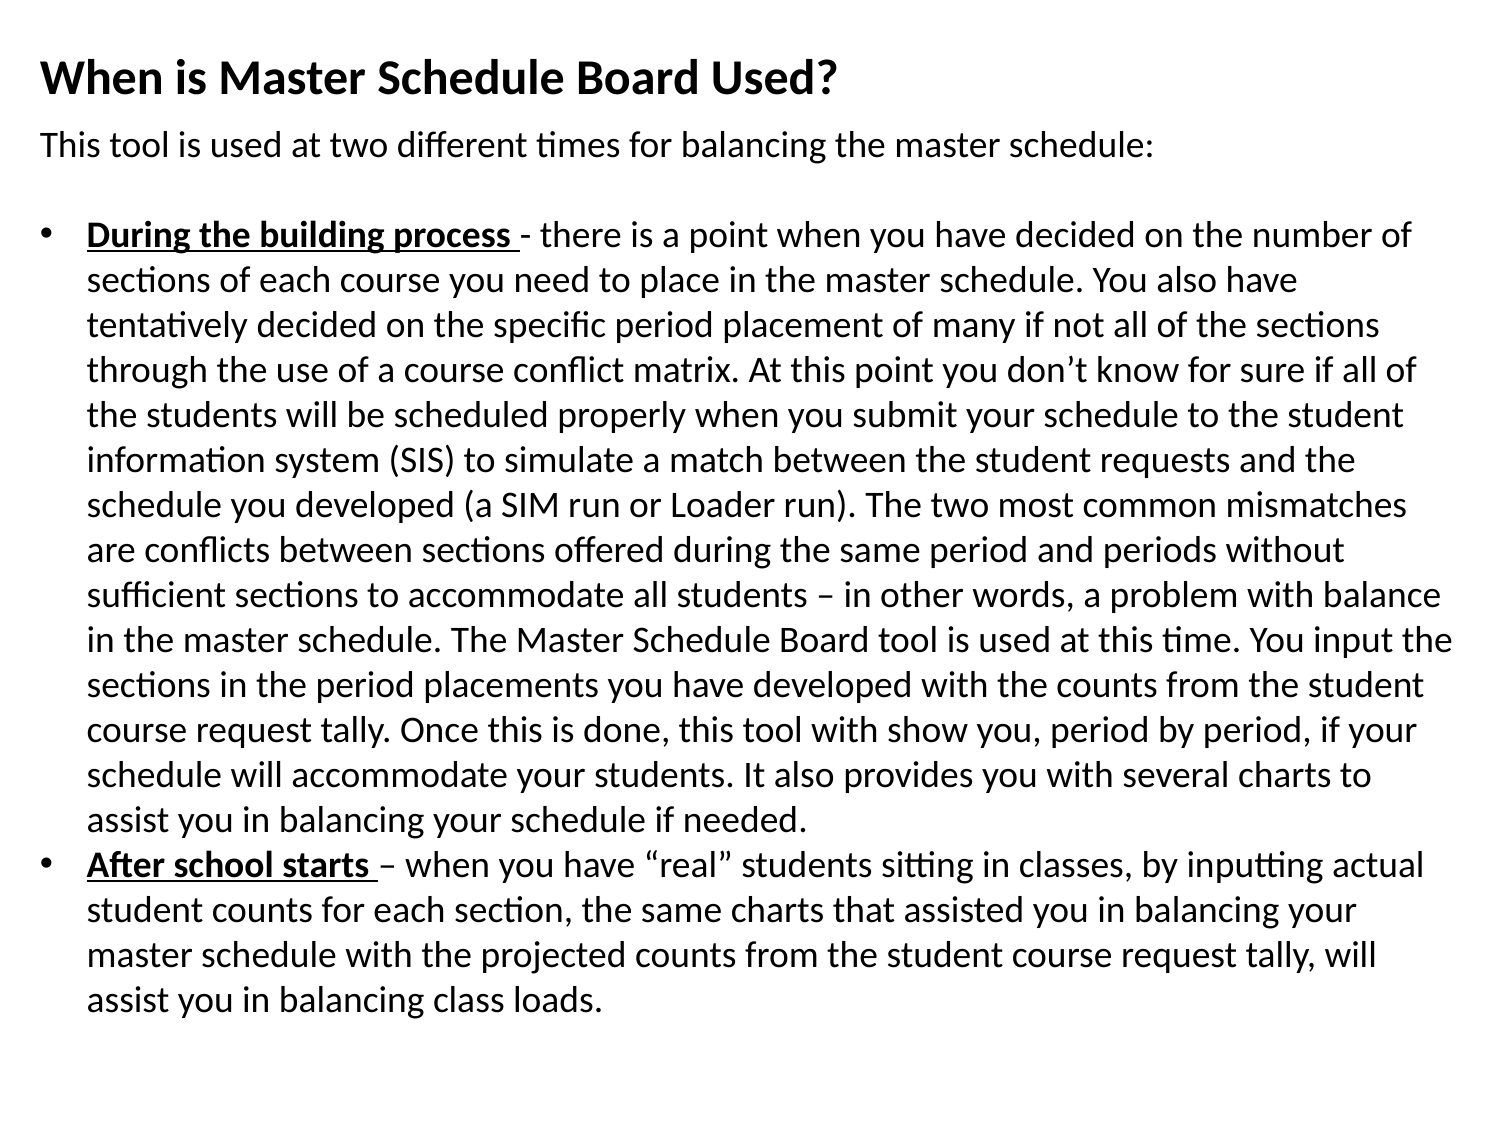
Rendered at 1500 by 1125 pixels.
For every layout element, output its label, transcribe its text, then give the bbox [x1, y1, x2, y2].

text_box When is Master Schedule Board Used? [24, 37, 1475, 112]
text_box This tool is used at two different times for balancing the master schedule: During the building process - there is a point when you have decided on the number of sections of each course you need to place in the master schedule. You also have tentatively decided on the specific period placement of many if not all of the sections through the use of a course conflict matrix. At this point you don’t know for sure if all of the students will be scheduled properly when you submit your schedule to the student information system (SIS) to simulate a match between the student requests and the schedule you developed (a SIM run or Loader run). The two most common mismatches are conflicts between sections offered during the same period and periods without sufficient sections to accommodate all students – in other words, a problem with balance in the master schedule. The Master Schedule Board tool is used at this time. You input the sections in the period placements you have developed with the counts from the student course request tally. Once this is done, this tool with show you, period by period, if your schedule will accommodate your students. It also provides you with several charts to assist you in balancing your schedule if needed. After school starts – when you have “real” students sitting in classes, by inputting actual student counts for each section, the same charts that assisted you in balancing your master schedule with the projected counts from the student course request tally, will assist you in balancing class loads. [24, 112, 1475, 1028]
